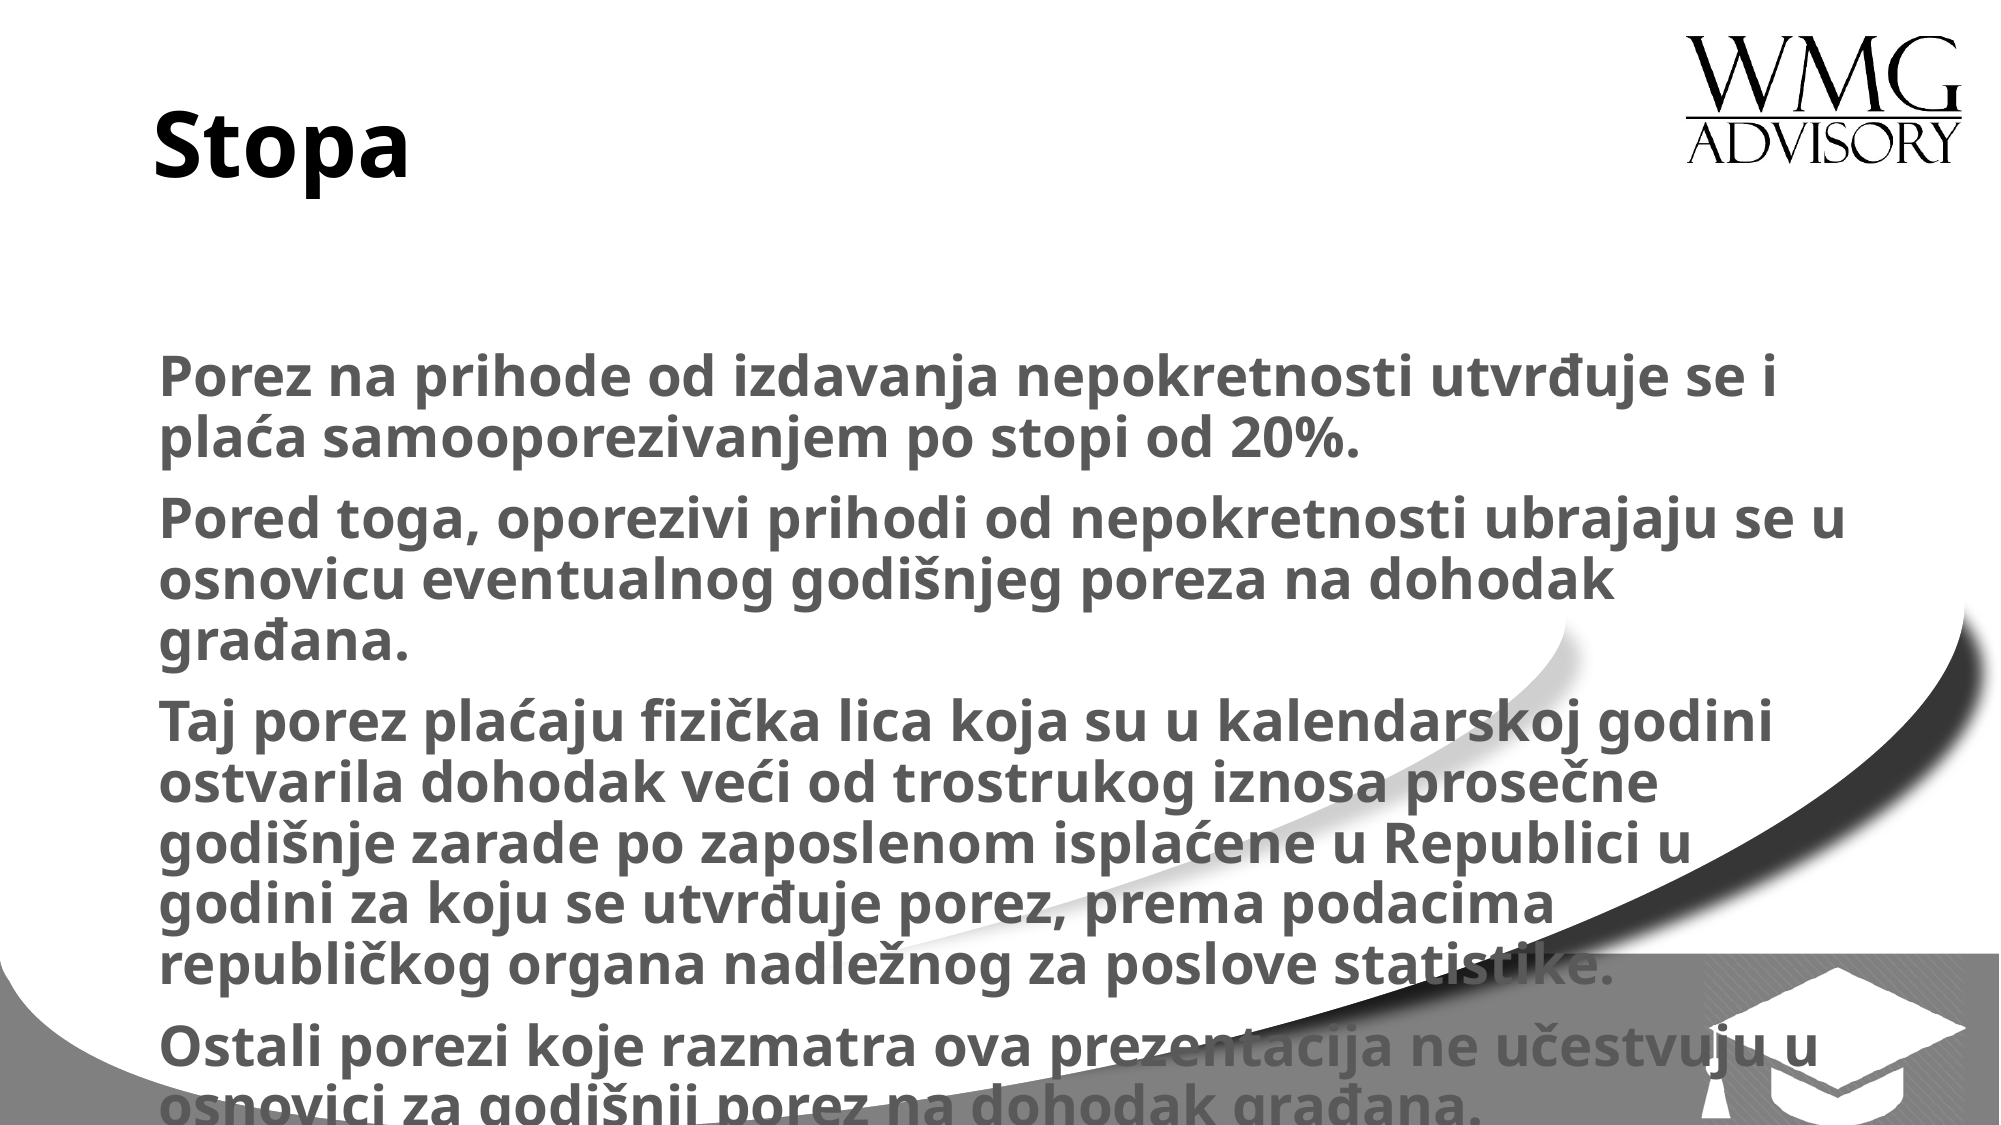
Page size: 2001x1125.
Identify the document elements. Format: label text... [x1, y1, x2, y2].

picture [1681, 36, 1966, 166]
title Stopa [137, 91, 1863, 309]
list Porez na prihode od izdavanja nepokretnosti utvrđuje se i plaća samooporezivanjem po stopi od 20%. Pored toga, oporezivi prihodi od nepokretnosti ubrajaju se u osnovicu eventualnog godišnjeg poreza na dohodak građana. Taj porez plaćaju fizička lica koja su u kalendarskoj godini ostvarila dohodak veći od trostrukog iznosa prosečne godišnje zarade po zaposlenom isplaćene u Republici u godini za koju se utvrđuje porez, prema podacima republičkog organa nadležnog za poslove statistike. Ostali porezi koje razmatra ova prezentacija ne učestvuju u osnovici za godišnji porez na dohodak građana. [143, 340, 1869, 997]
